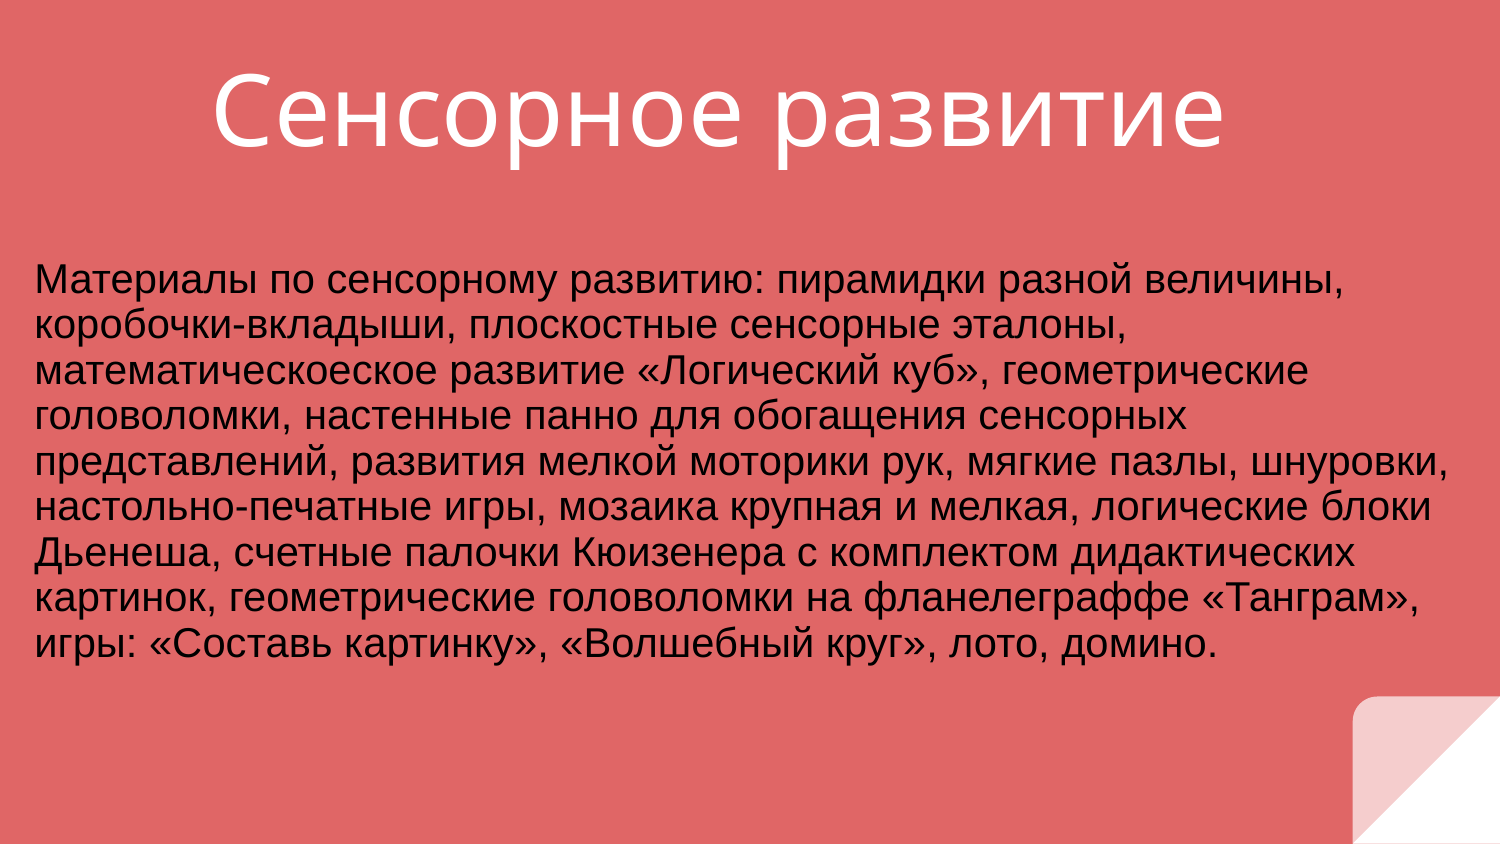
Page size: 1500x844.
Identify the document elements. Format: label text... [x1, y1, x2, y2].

title Сенсорное развитие [44, 28, 1394, 182]
subtitle Материалы по сенсорному развитию: пирамидки разной величины, коробочки-вкладыши, плоскостные сенсорные эталоны, математическоеское развитие «Логический куб», геометрические головоломки, настенные панно для обогащения сенсорных представлений, развития мелкой моторики рук, мягкие пазлы, шнуровки, настольно-печатные игры, мозаика крупная и мелкая, логические блоки Дьенеша, счетные палочки Кюизенера с комплектом дидакти­ческих картинок, геометрические головоломки на фланелеграффе «Танграм», игры: «Составь картинку», «Волшебный круг», лото, домино. [19, 242, 1477, 816]
